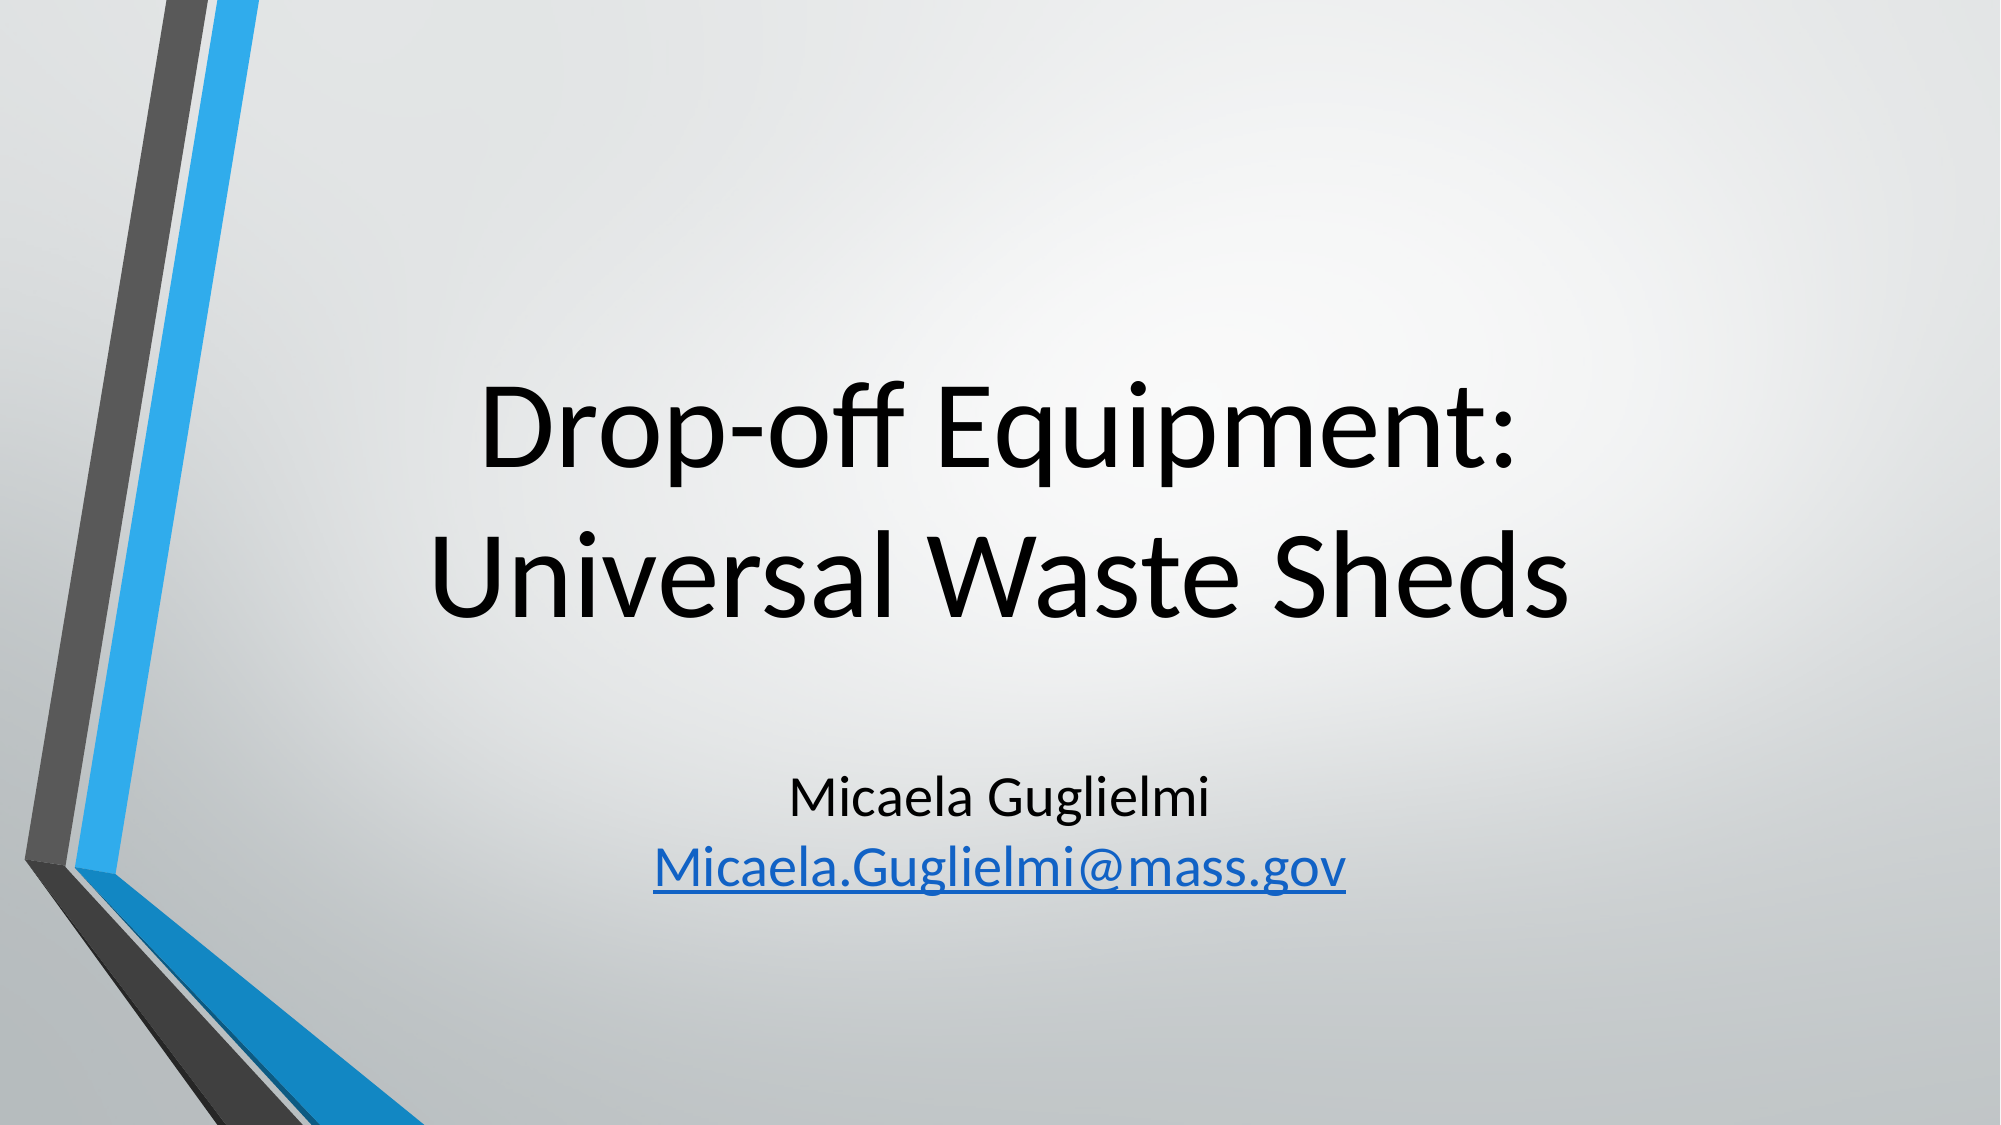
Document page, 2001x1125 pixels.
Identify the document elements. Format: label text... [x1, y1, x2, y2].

text_box Drop-off Equipment: Universal Waste Sheds [0, 335, 2000, 651]
list Micaela Guglielmi Micaela.Guglielmi@mass.gov [0, 688, 2000, 967]
